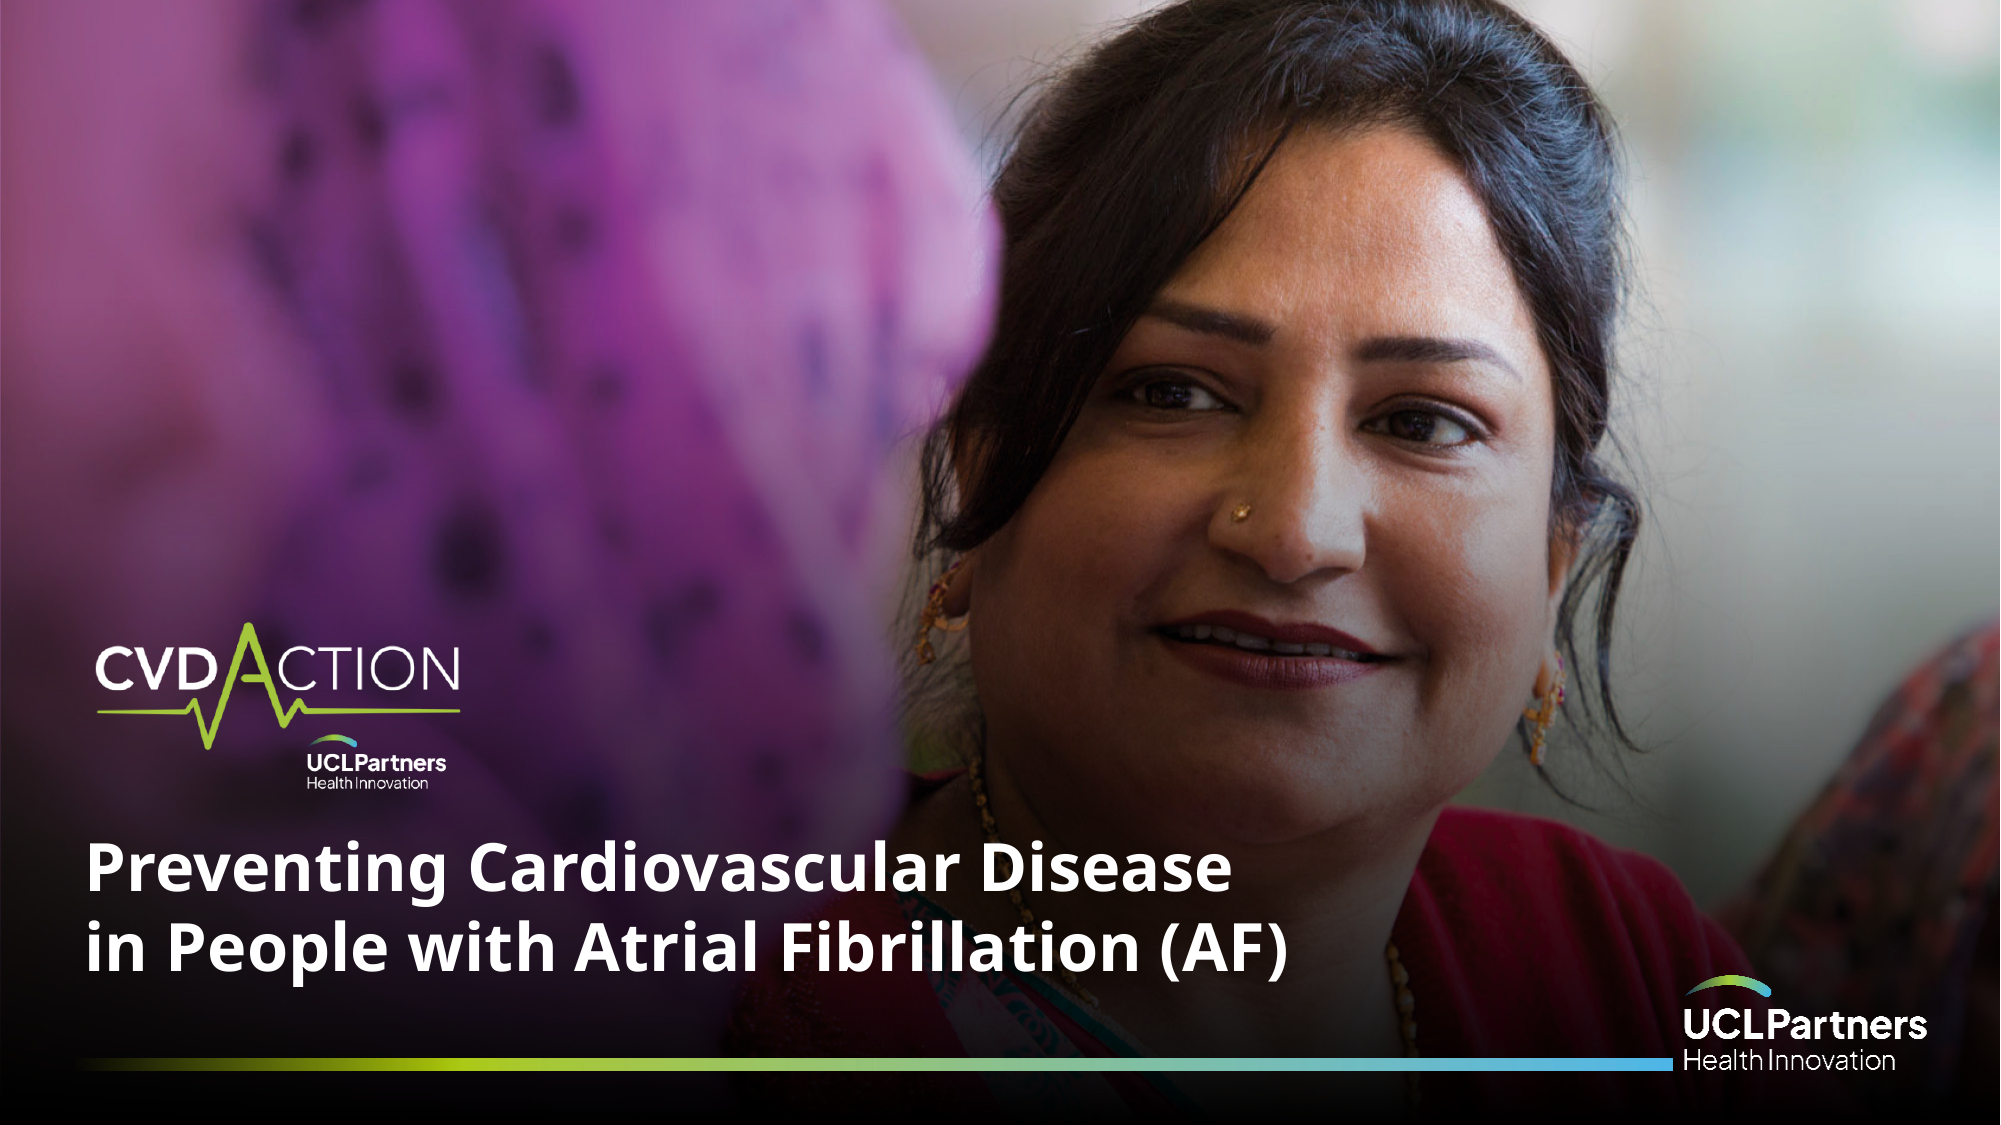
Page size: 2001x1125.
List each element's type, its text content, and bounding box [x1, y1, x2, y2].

text_box Preventing Cardiovascular Disease in People with Atrial Fibrillation (AF) [84, 824, 1885, 985]
picture [0, 0, 2000, 1100]
